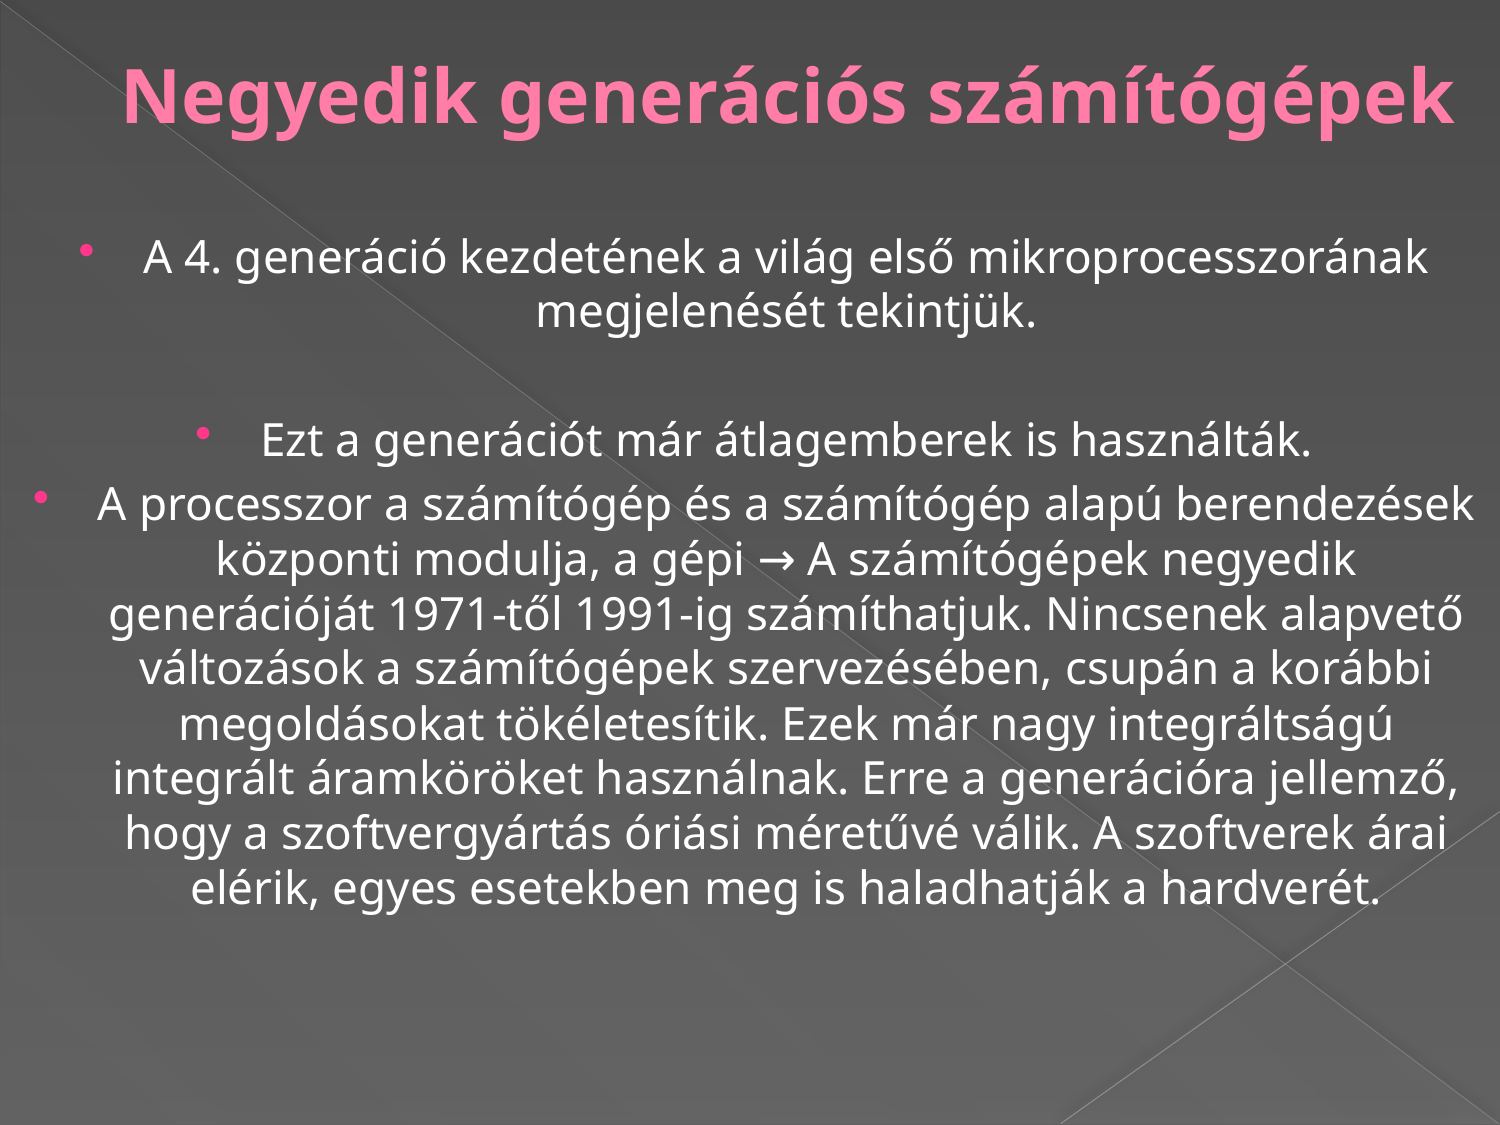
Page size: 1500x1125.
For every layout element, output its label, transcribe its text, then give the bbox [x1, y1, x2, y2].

title Negyedik generációs számítógépek [0, 0, 1500, 188]
list A 4. generáció kezdetének a világ első mikroprocesszorának megjelenését tekintjük. Ezt a generációt már átlagemberek is használták. A processzor a számítógép és a számítógép alapú berendezések központi modulja, a gépi → A számítógépek negyedik generációját 1971-től 1991-ig számíthatjuk. Nincsenek alapvető változások a számítógépek szervezésében, csupán a korábbi megoldásokat tökéletesítik. Ezek már nagy integráltságú integrált áramköröket használnak. Erre a generációra jellemző, hogy a szoftvergyártás óriási méretűvé válik. A szoftverek árai elérik, egyes esetekben meg is haladhatják a hardverét. [0, 219, 1500, 1038]
